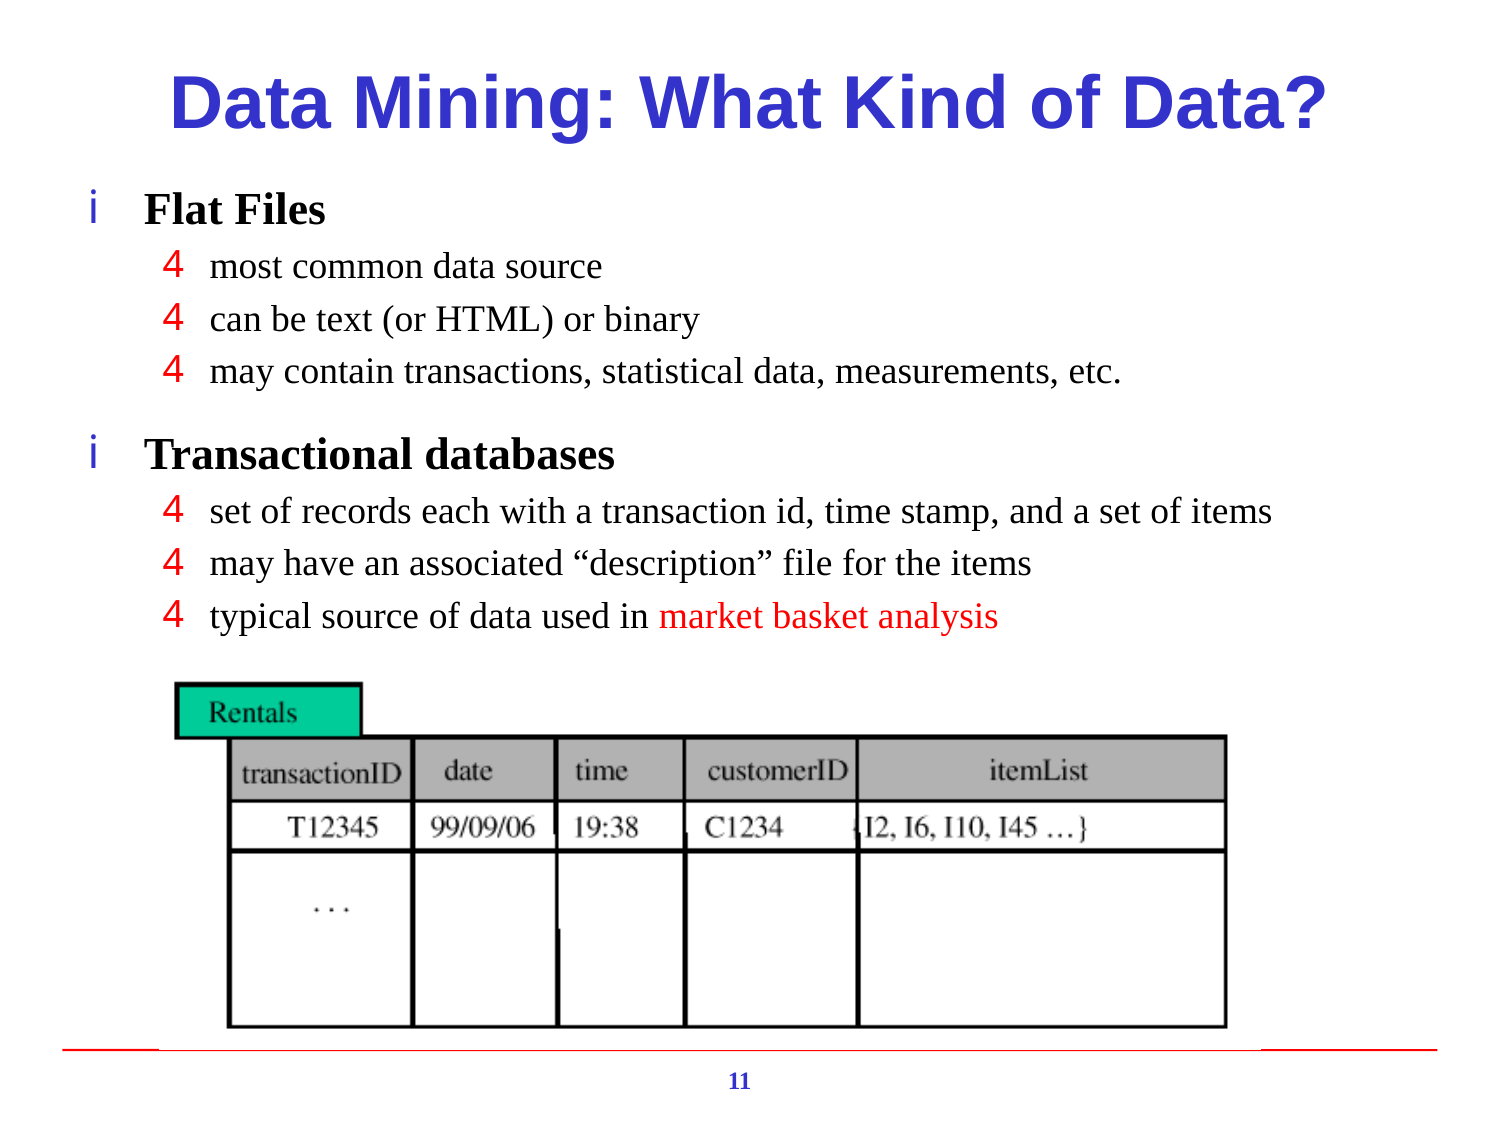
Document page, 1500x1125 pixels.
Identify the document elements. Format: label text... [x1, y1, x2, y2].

slide_number 11 [583, 1058, 897, 1108]
text_box Flat Files most common data source can be text (or HTML) or binary may contain transactions, statistical data, measurements, etc. Transactional databases set of records each with a transaction id, time stamp, and a set of items may have an associated “description” file for the items typical source of data used in market basket analysis [72, 171, 1423, 635]
picture [159, 663, 1261, 1050]
title Data Mining: What Kind of Data? [74, 48, 1426, 149]
